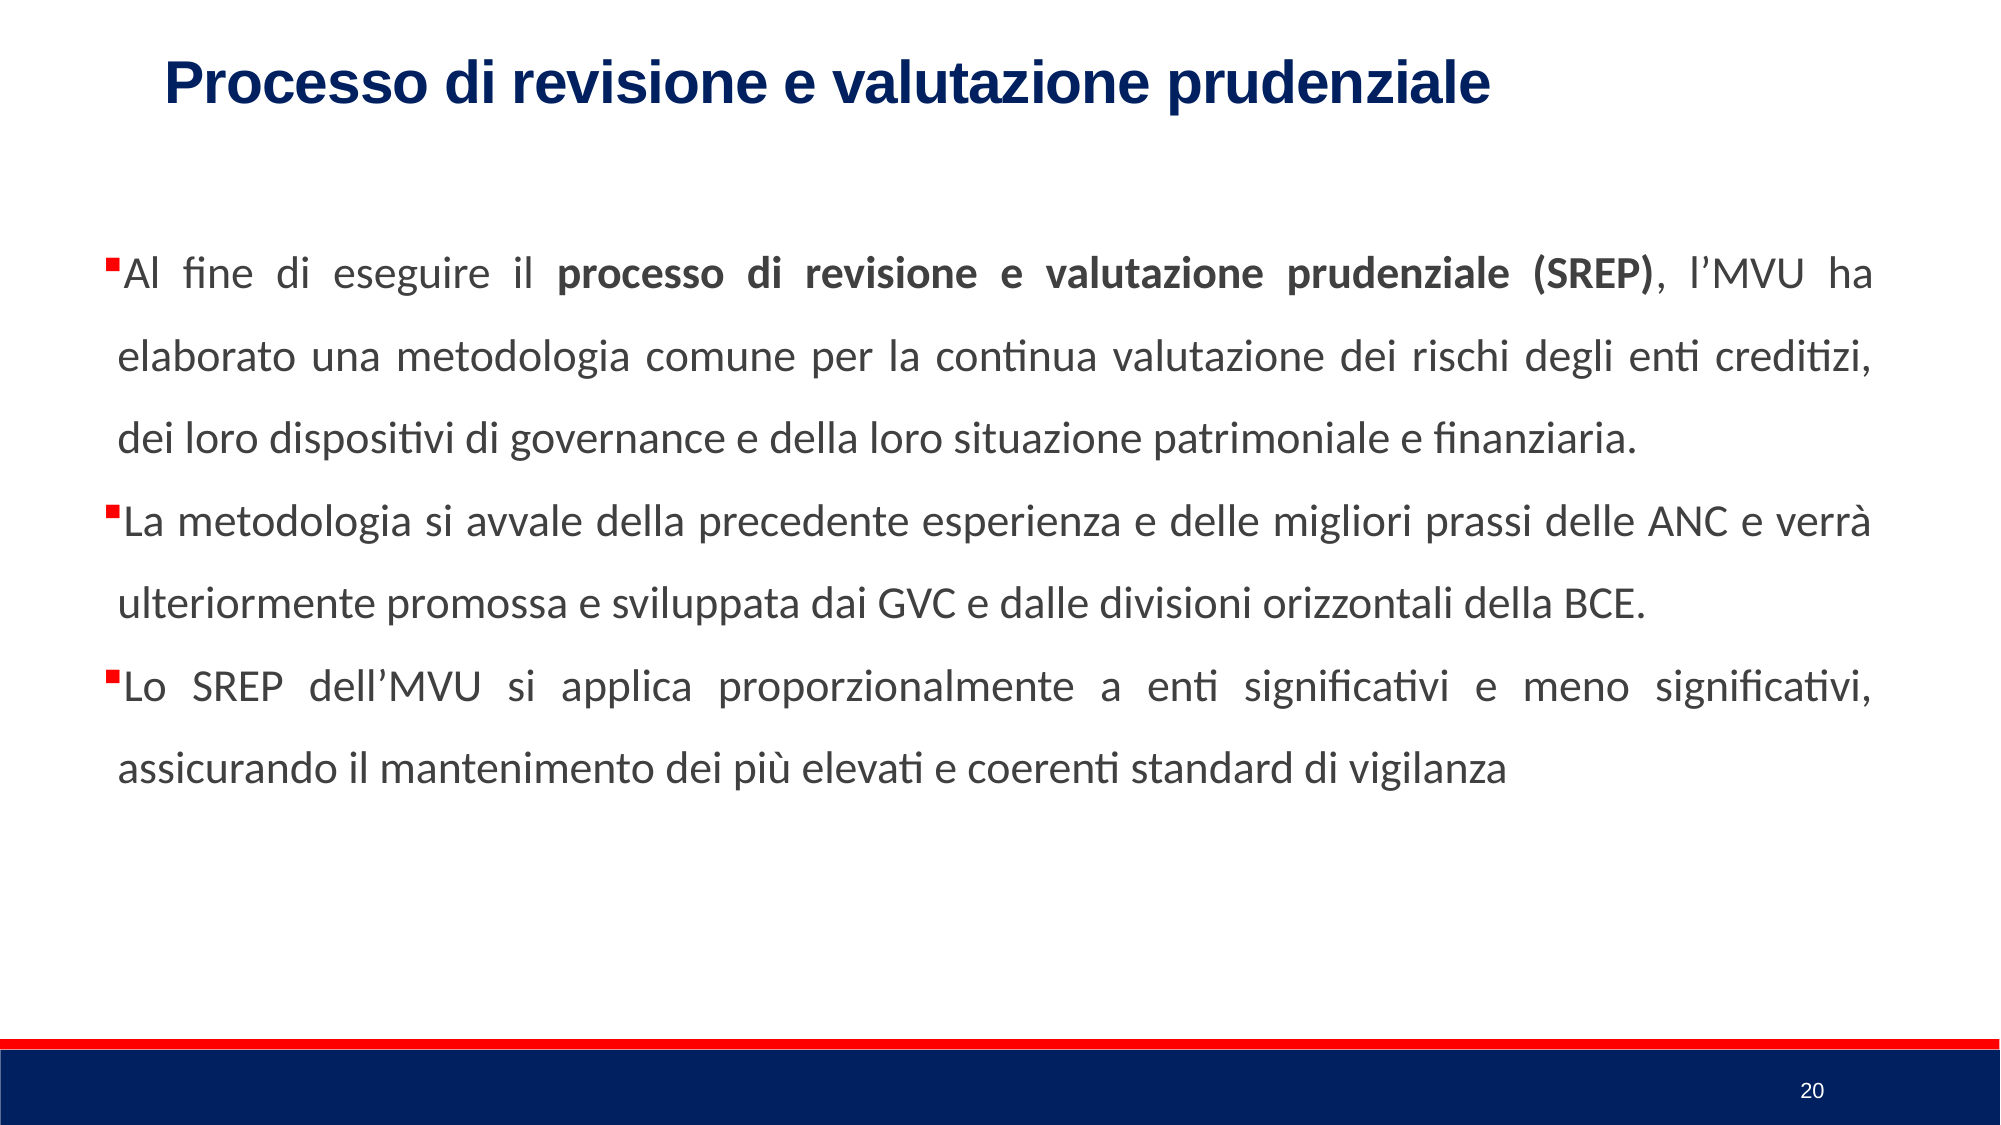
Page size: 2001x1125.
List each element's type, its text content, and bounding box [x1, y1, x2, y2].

title Processo di revisione e valutazione prudenziale [149, 47, 2000, 185]
list Al fine di eseguire il processo di revisione e valutazione prudenziale (SREP), l’MVU ha elaborato una metodologia comune per la continua valutazione dei rischi degli enti creditizi, dei loro dispositivi di governance e della loro situazione patrimoniale e finanziaria. La metodologia si avvale della precedente esperienza e delle migliori prassi delle ANC e verrà ulteriormente promossa e sviluppata dai GVC e dalle divisioni orizzontali della BCE. Lo SREP dell’MVU si applica proporzionalmente a enti significativi e meno significativi, assicurando il mantenimento dei più elevati e coerenti standard di vigilanza [102, 208, 1875, 868]
slide_number 20 [1624, 1059, 1840, 1120]
